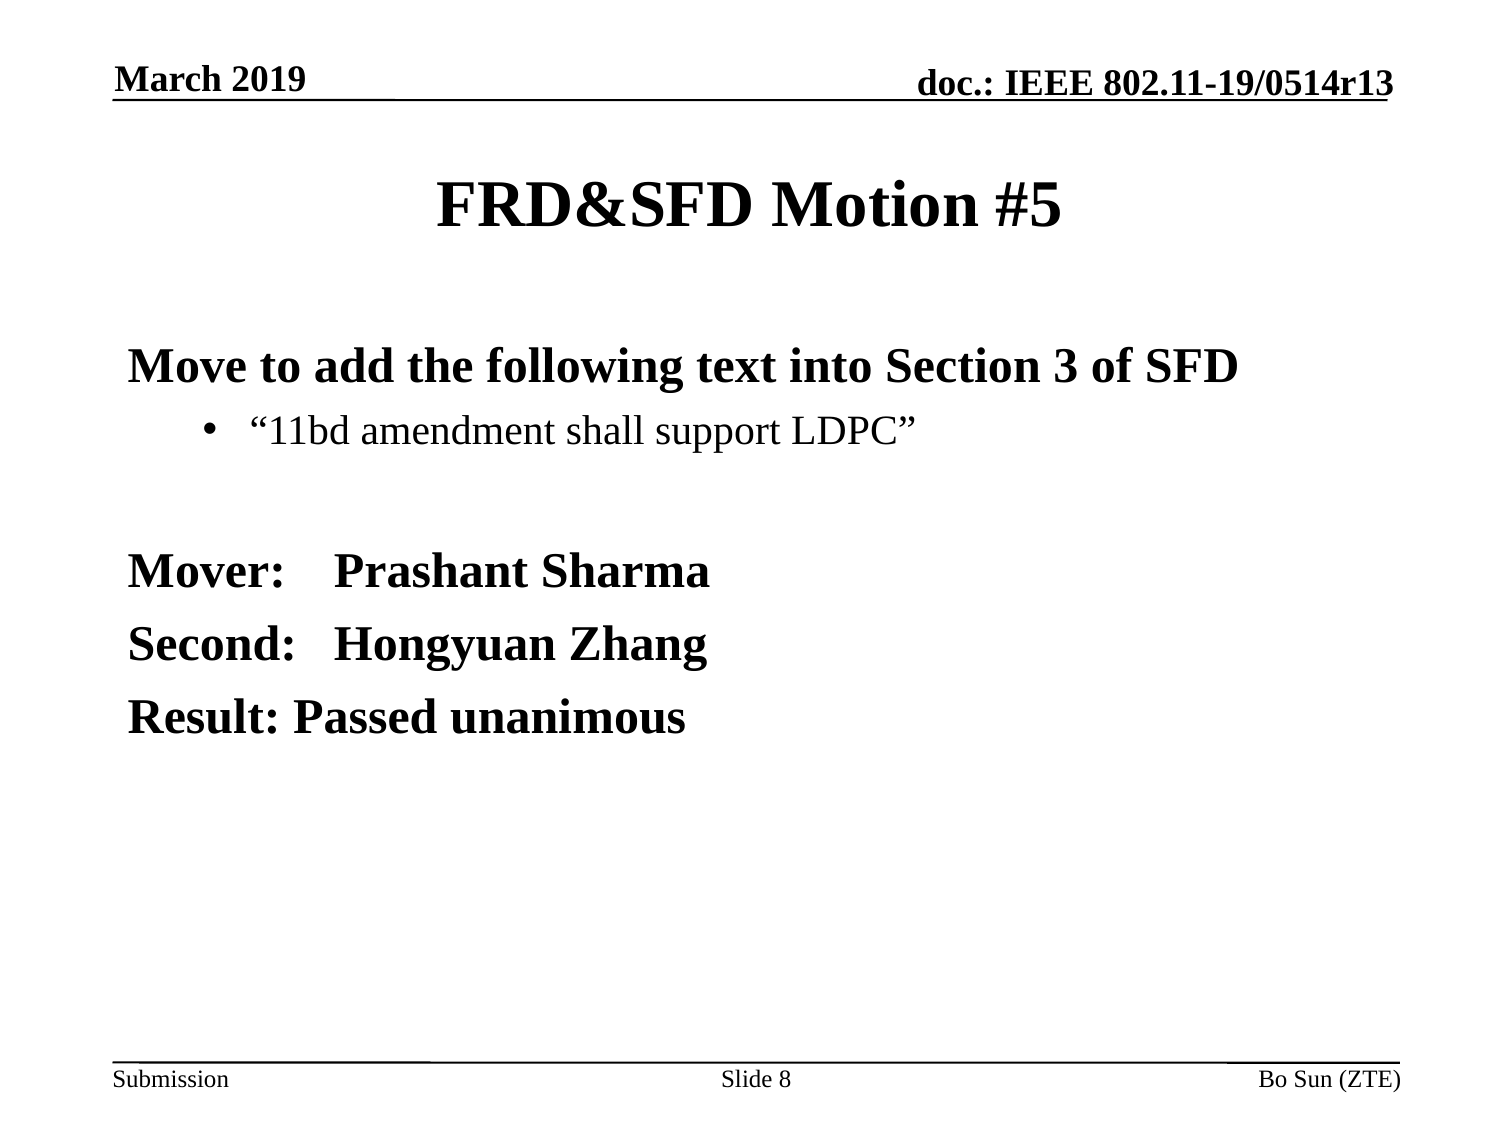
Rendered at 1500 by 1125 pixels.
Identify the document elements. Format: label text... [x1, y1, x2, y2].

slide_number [114, 54, 423, 100]
list Move to add the following text into Section 3 of SFD “11bd amendment shall support LDPC” Mover: Prashant Sharma Second: Hongyuan Zhang Result: Passed unanimous [112, 324, 1388, 1000]
footer Bo Sun (ZTE) [878, 1061, 1402, 1093]
title FRD&SFD Motion #5 [112, 112, 1388, 288]
slide_number Slide 8 [712, 1061, 800, 1123]
